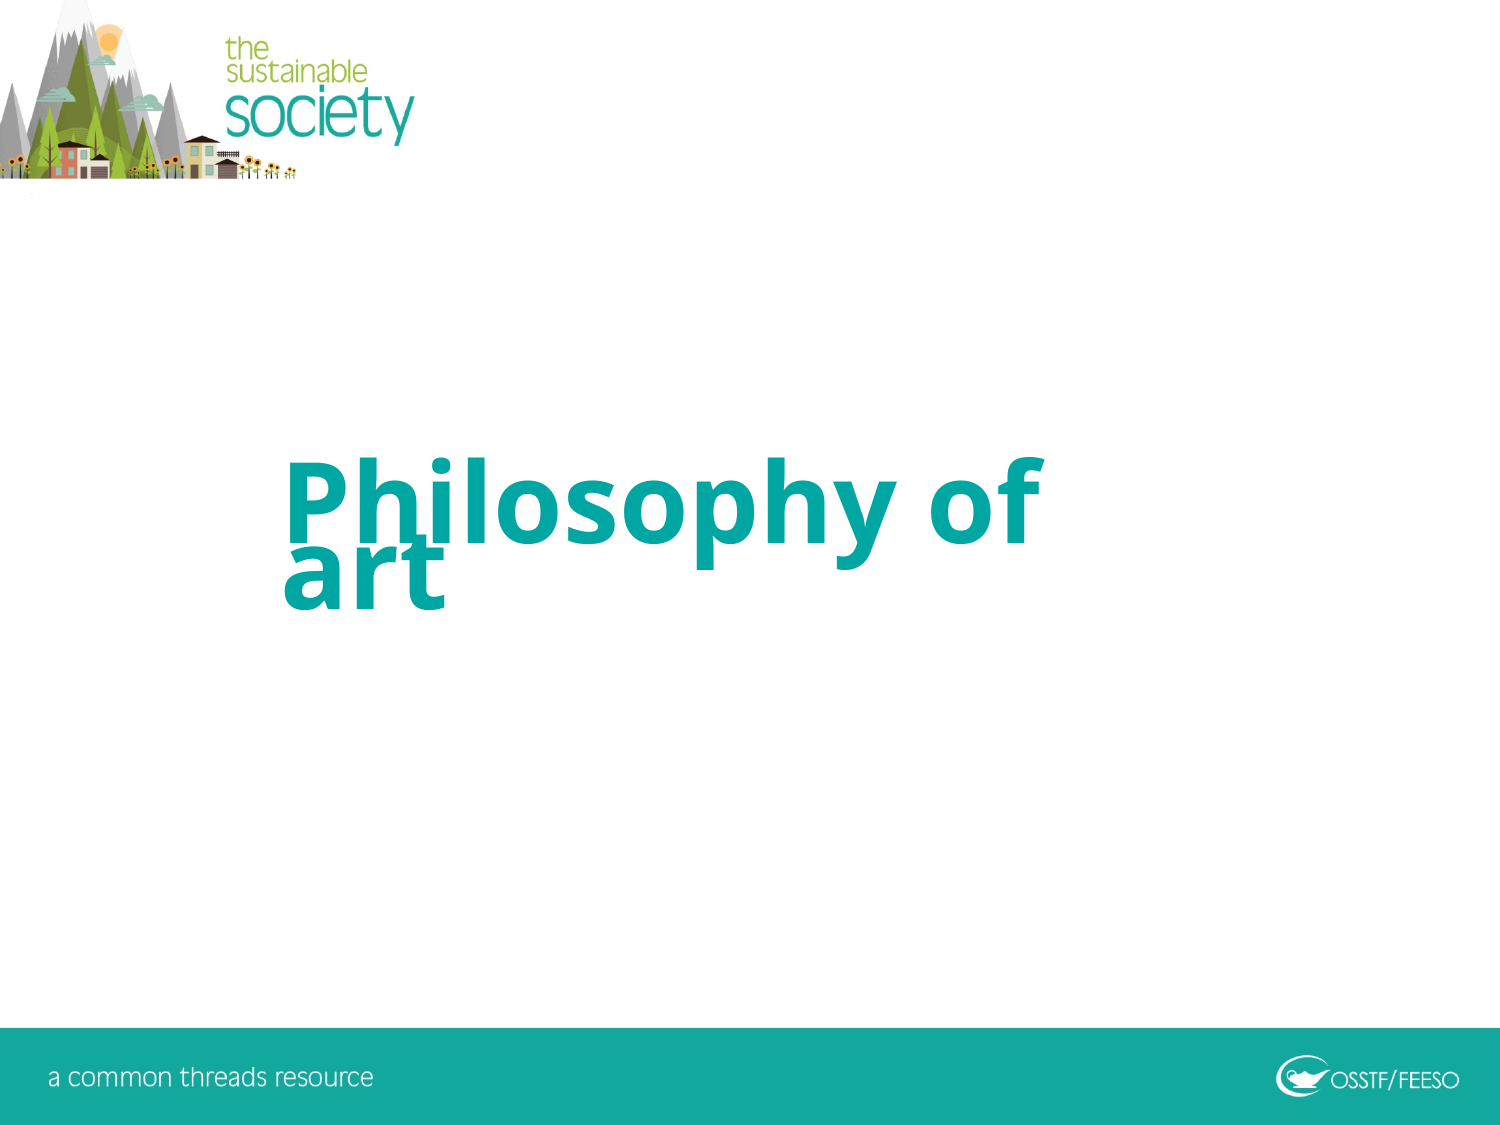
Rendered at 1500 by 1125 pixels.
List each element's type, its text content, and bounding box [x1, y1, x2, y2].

text_box Philosophy of art [265, 491, 1211, 764]
picture [0, 0, 1500, 1125]
